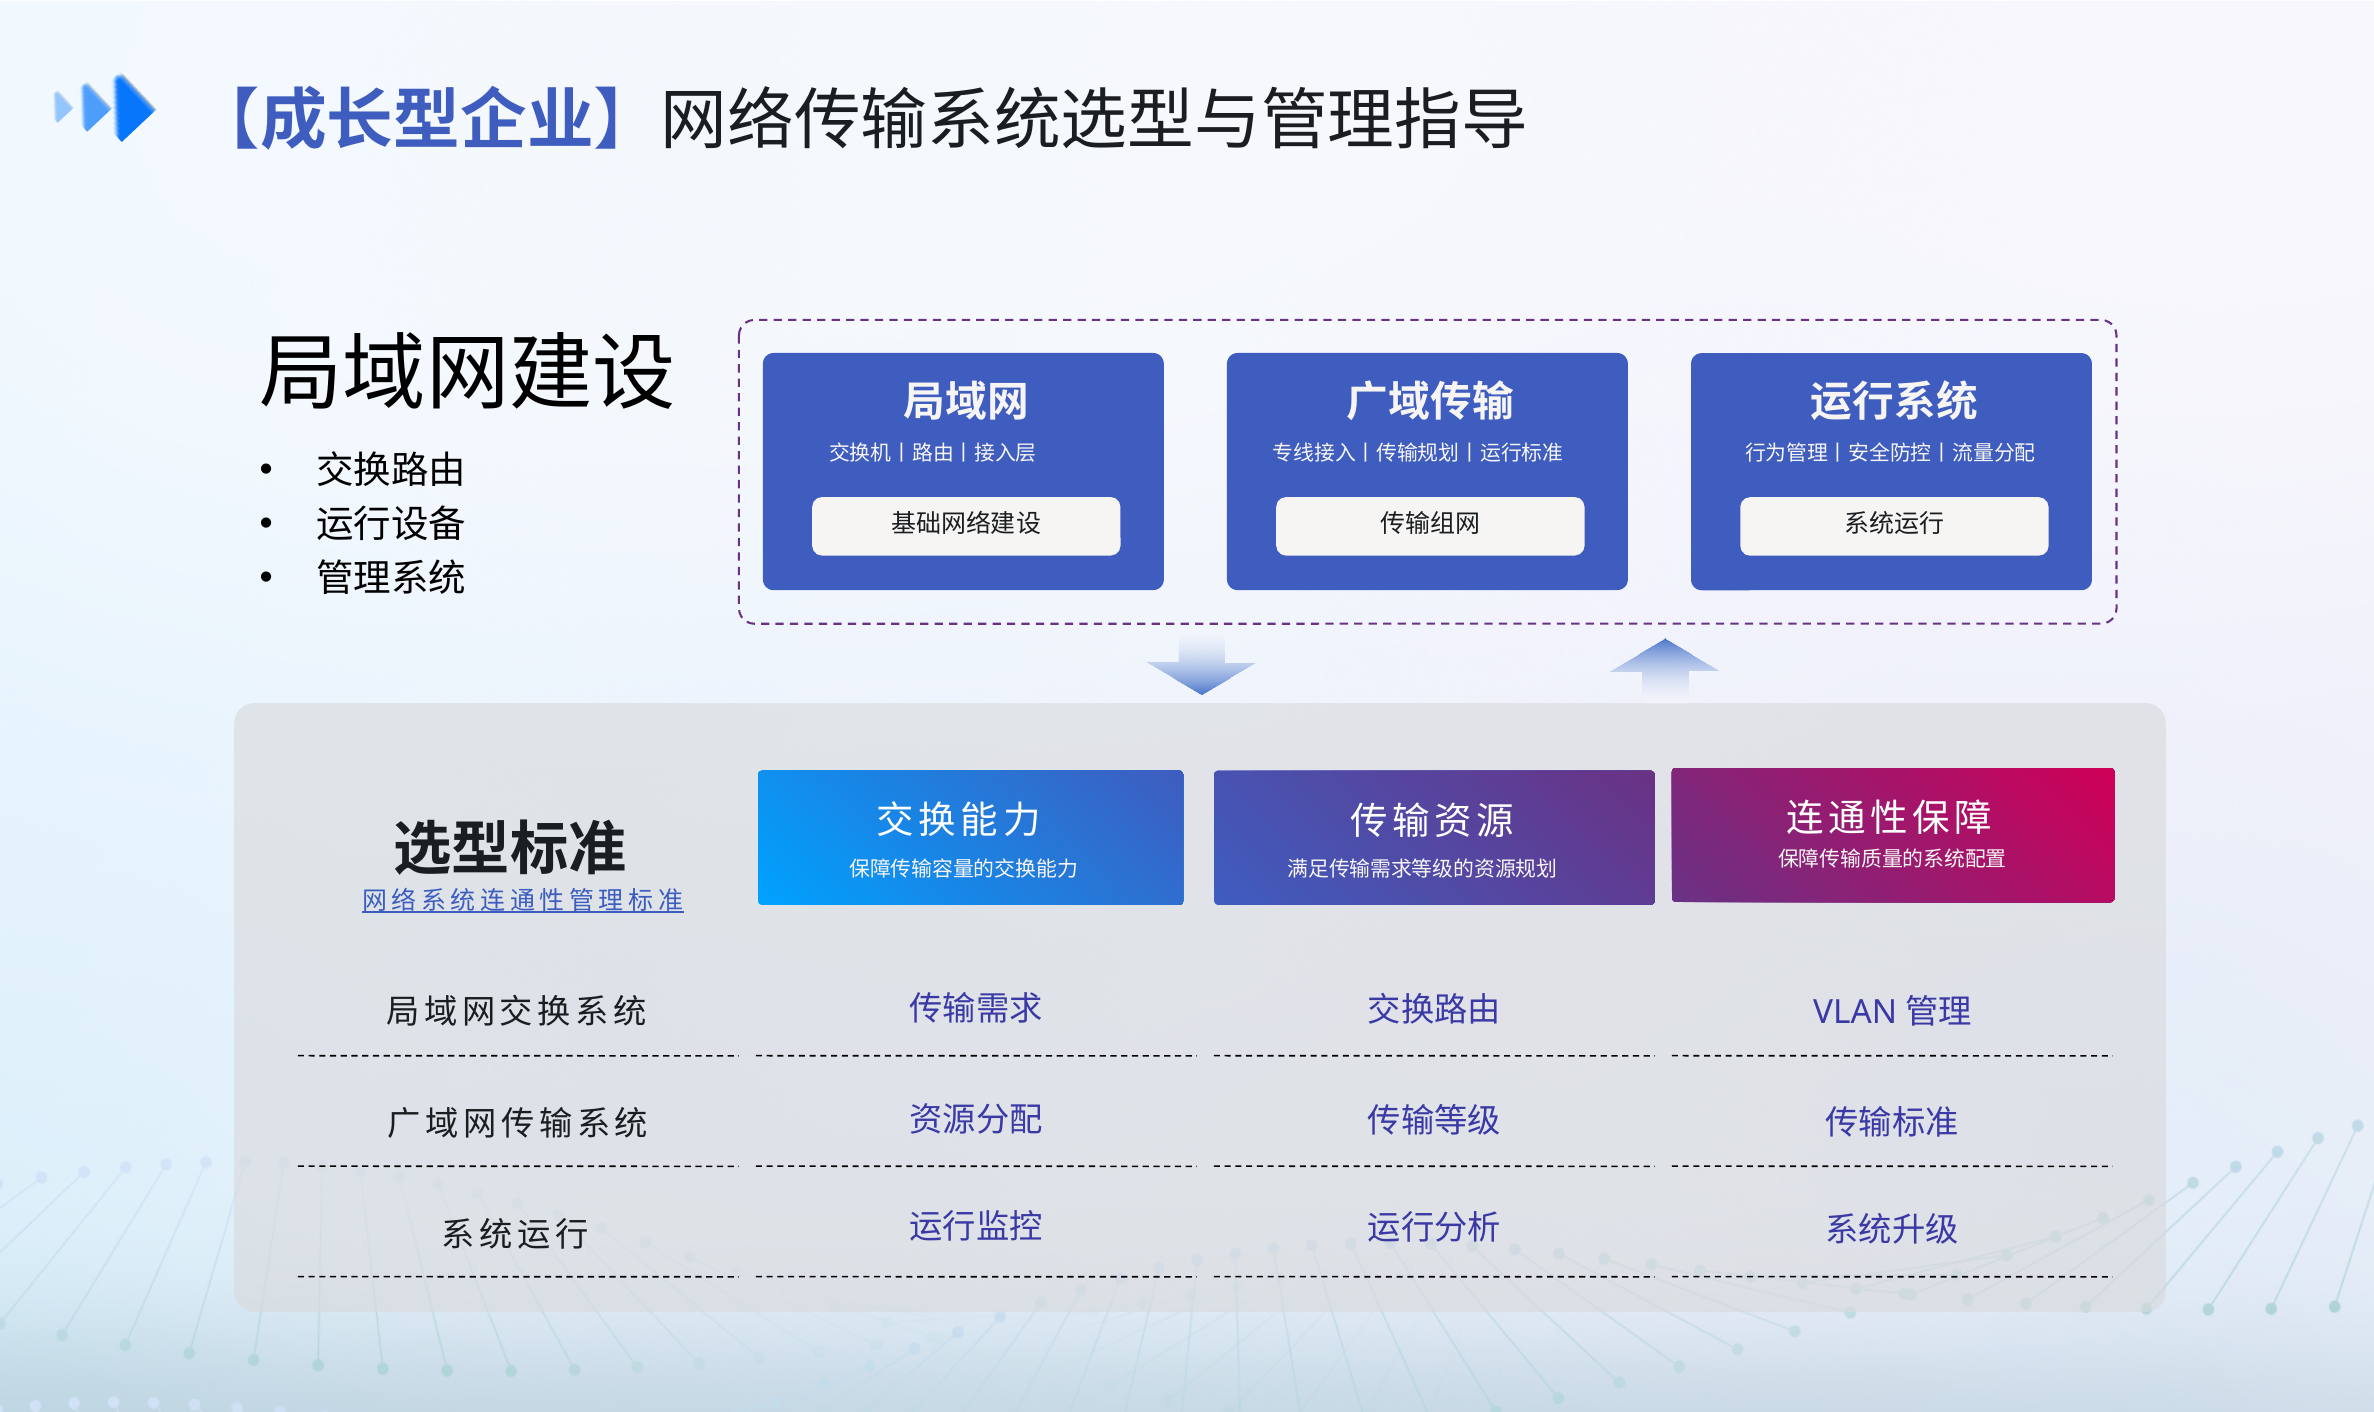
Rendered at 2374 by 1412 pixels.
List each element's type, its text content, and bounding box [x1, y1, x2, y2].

text_box 运行分析 [1236, 1197, 1632, 1255]
text_box [738, 319, 2117, 624]
text_box VLAN管理 [1695, 982, 2090, 1039]
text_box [1690, 352, 2093, 591]
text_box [762, 352, 1164, 591]
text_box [1226, 352, 1629, 591]
text_box 选型标准 [297, 803, 723, 890]
text_box 保障传输质量的系统配置 [1706, 837, 2079, 879]
text_box [1610, 638, 1720, 704]
text_box [1214, 770, 1655, 905]
text_box 传输等级 [1236, 1090, 1632, 1148]
text_box [1671, 768, 2115, 903]
text_box 传输需求 [778, 978, 1174, 1036]
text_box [45, 79, 147, 133]
text_box 交换路由 [1236, 979, 1632, 1037]
text_box 【成长型企业】网络传输系统选型与管理指导 [178, 69, 1826, 165]
text_box 局域网建设 [251, 311, 895, 428]
text_box 系统升级 [1695, 1200, 2090, 1257]
text_box [234, 703, 2166, 1312]
text_box 交换能力 [792, 788, 1126, 850]
text_box 资源分配 [778, 1089, 1174, 1146]
text_box 满足传输需求等级的资源规划 [1233, 846, 1611, 889]
picture [0, 1, 2374, 1412]
text_box [1147, 629, 1256, 695]
text_box 连通性保障 [1725, 785, 2055, 837]
text_box 交换路由 运行设备 管理系统 [251, 428, 553, 651]
text_box 运行监控 [778, 1196, 1174, 1253]
text_box 保障传输容量的交换能力 [800, 846, 1127, 889]
text_box 传输标准 [1695, 1092, 2090, 1150]
text_box [758, 770, 1184, 905]
text_box 传输资源 [1267, 788, 1597, 846]
